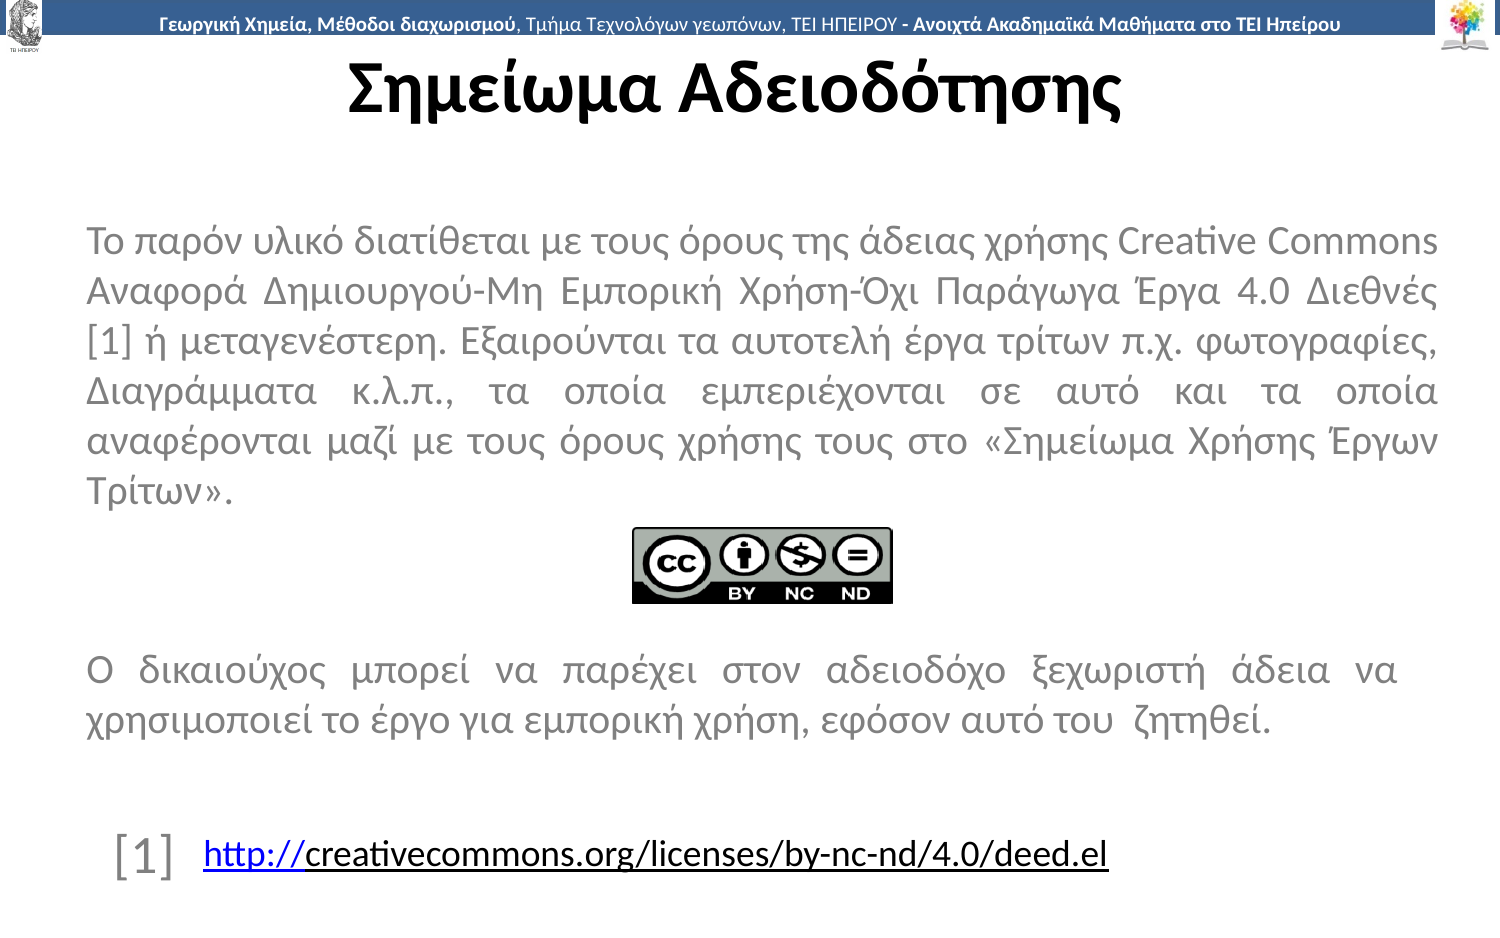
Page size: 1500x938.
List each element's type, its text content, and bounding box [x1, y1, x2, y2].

title Σημείωμα Αδειοδότησης [74, 0, 1397, 166]
picture [6, 0, 42, 54]
text_box [1] [99, 812, 203, 892]
text_box http://creativecommons.org/licenses/by-nc-nd/4.0/deed.el [203, 821, 1199, 882]
picture [632, 527, 893, 604]
text_box Το παρόν υλικό διατίθεται με τους όρους της άδειας χρήσης Creative Commons Αναφορά Δημιουργού-Μη Εμπορική Χρήση-Όχι Παράγωγα Έργα 4.0 Διεθνές [1] ή μεταγενέστερη. Εξαιρούνται τα αυτοτελή έργα τρίτων π.χ. φωτογραφίες, Διαγράμματα κ.λ.π., τα οποία εμπεριέχονται σε αυτό και τα οποία αναφέρονται μαζί με τους όρους χρήσης τους στο «Σημείωμα Χρήσης Έργων Τρίτων». [71, 205, 1454, 521]
text_box Ο δικαιούχος μπορεί να παρέχει στον αδειοδόχο ξεχωριστή άδεια να χρησιμοποιεί το έργο για εμπορική χρήση, εφόσον αυτό του ζητηθεί. [71, 634, 1438, 749]
picture [1435, 0, 1495, 52]
